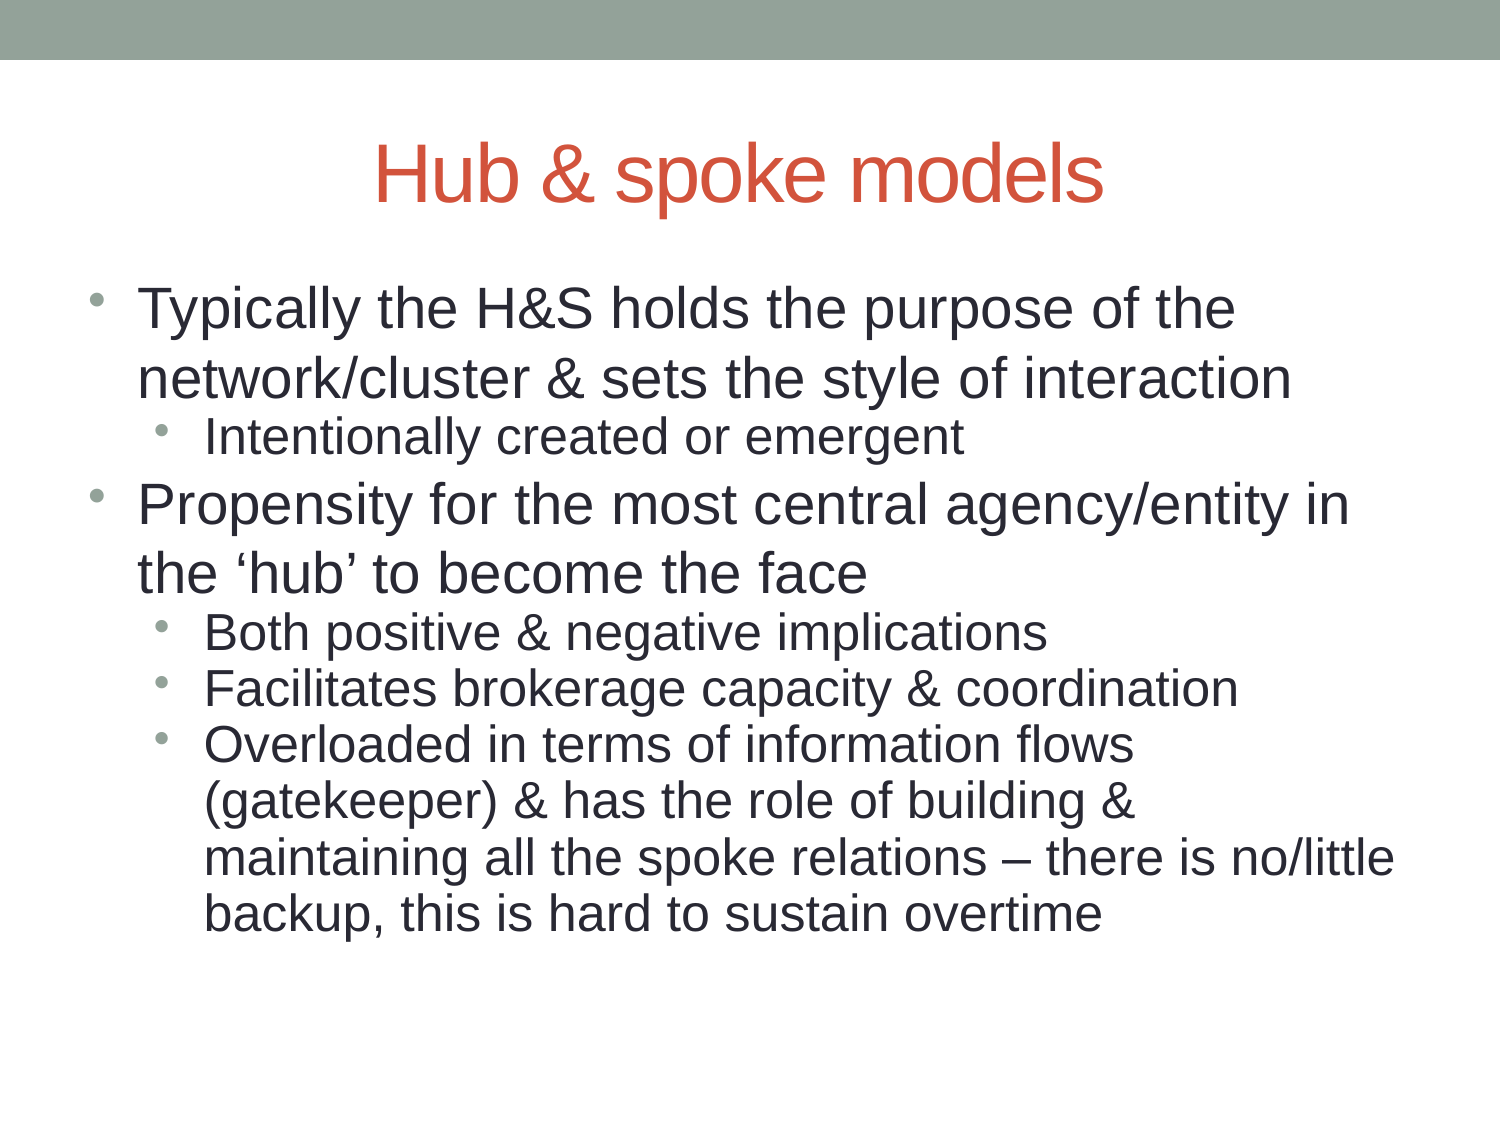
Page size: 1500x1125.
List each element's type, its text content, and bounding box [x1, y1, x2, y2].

list Typically the H&S holds the purpose of the network/cluster & sets the style of interaction Intentionally created or emergent Propensity for the most central agency/entity in the ‘hub’ to become the face Both positive & negative implications Facilitates brokerage capacity & coordination Overloaded in terms of information flows (gatekeeper) & has the role of building & maintaining all the spoke relations – there is no/little backup, this is hard to sustain overtime [75, 262, 1425, 1063]
title Hub & spoke models [75, 87, 1425, 250]
